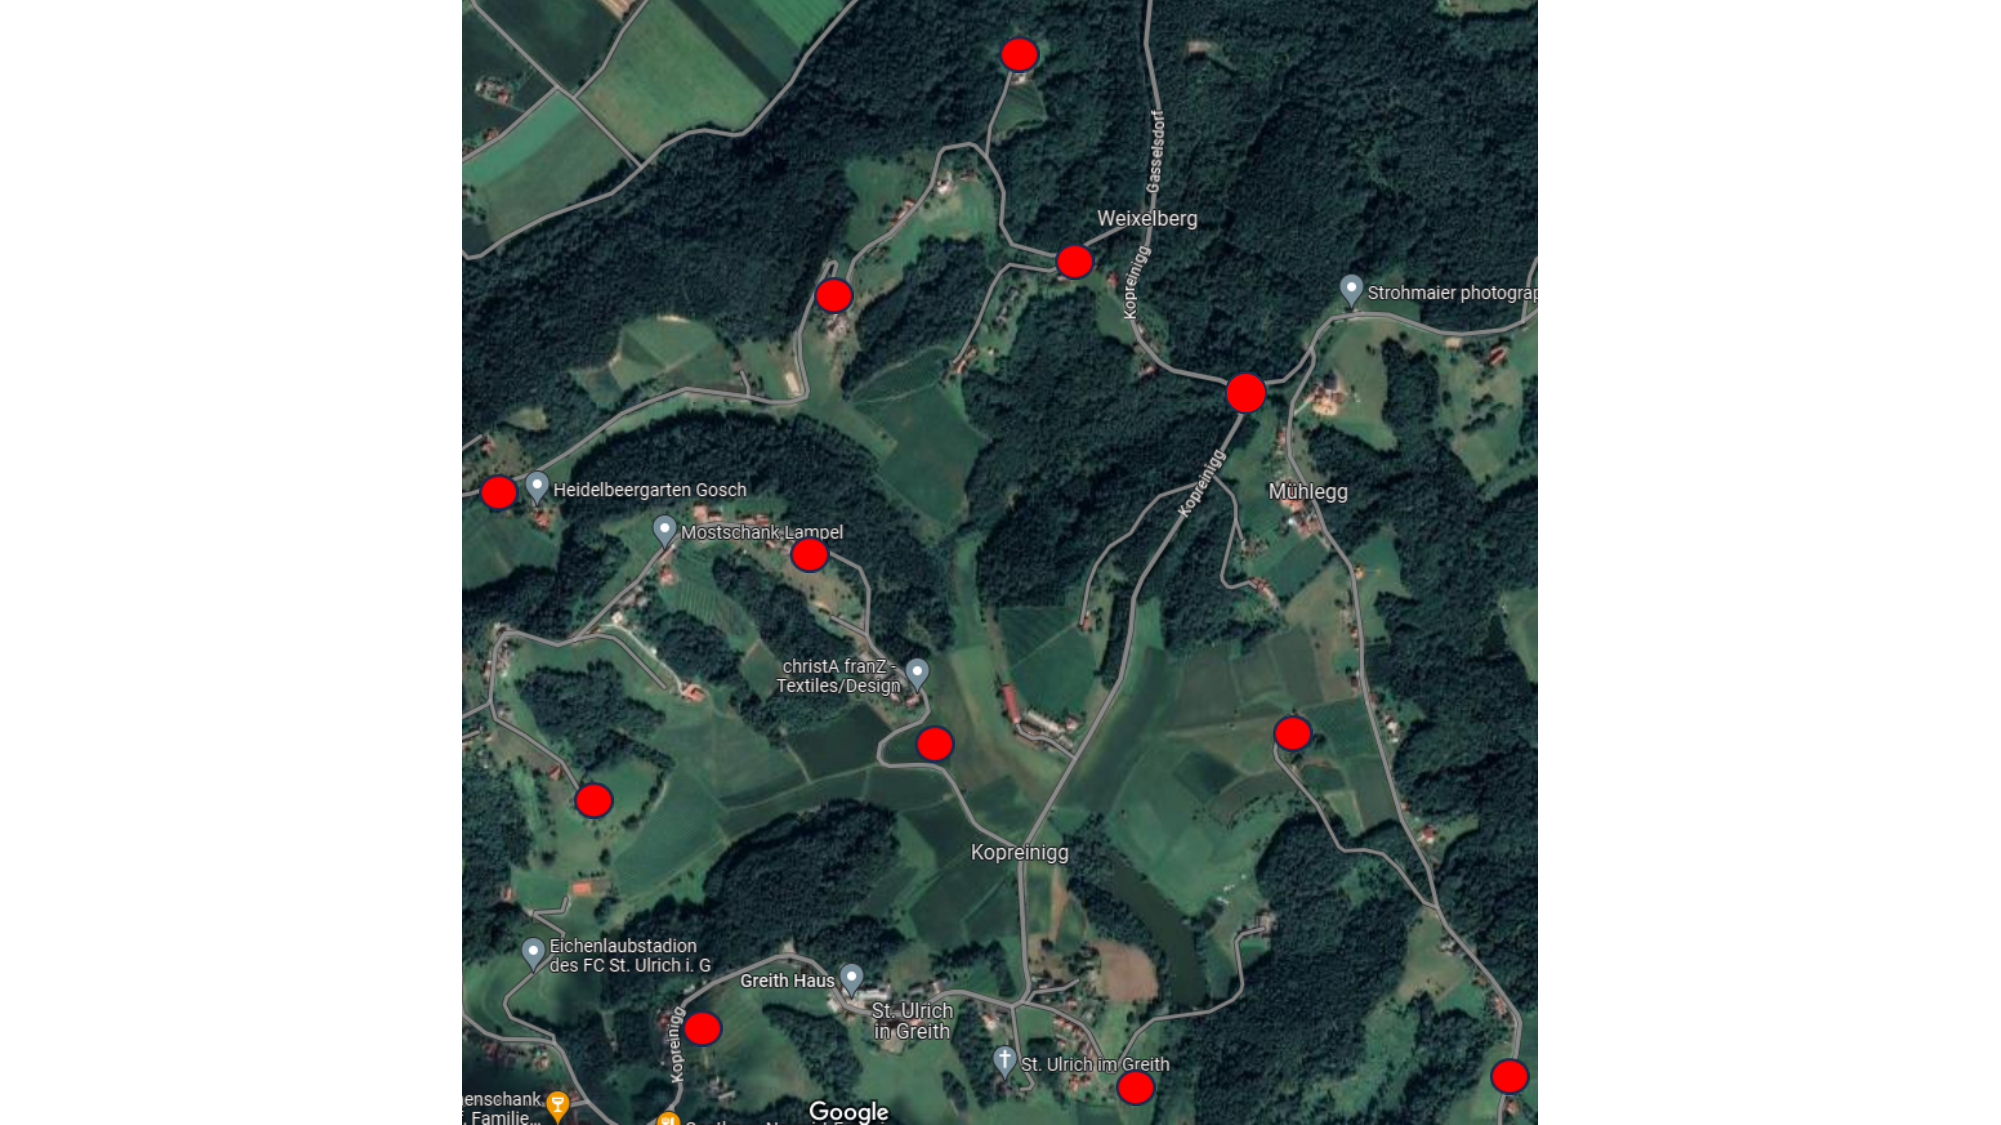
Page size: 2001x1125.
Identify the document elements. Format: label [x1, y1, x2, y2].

picture [462, 0, 1538, 1125]
